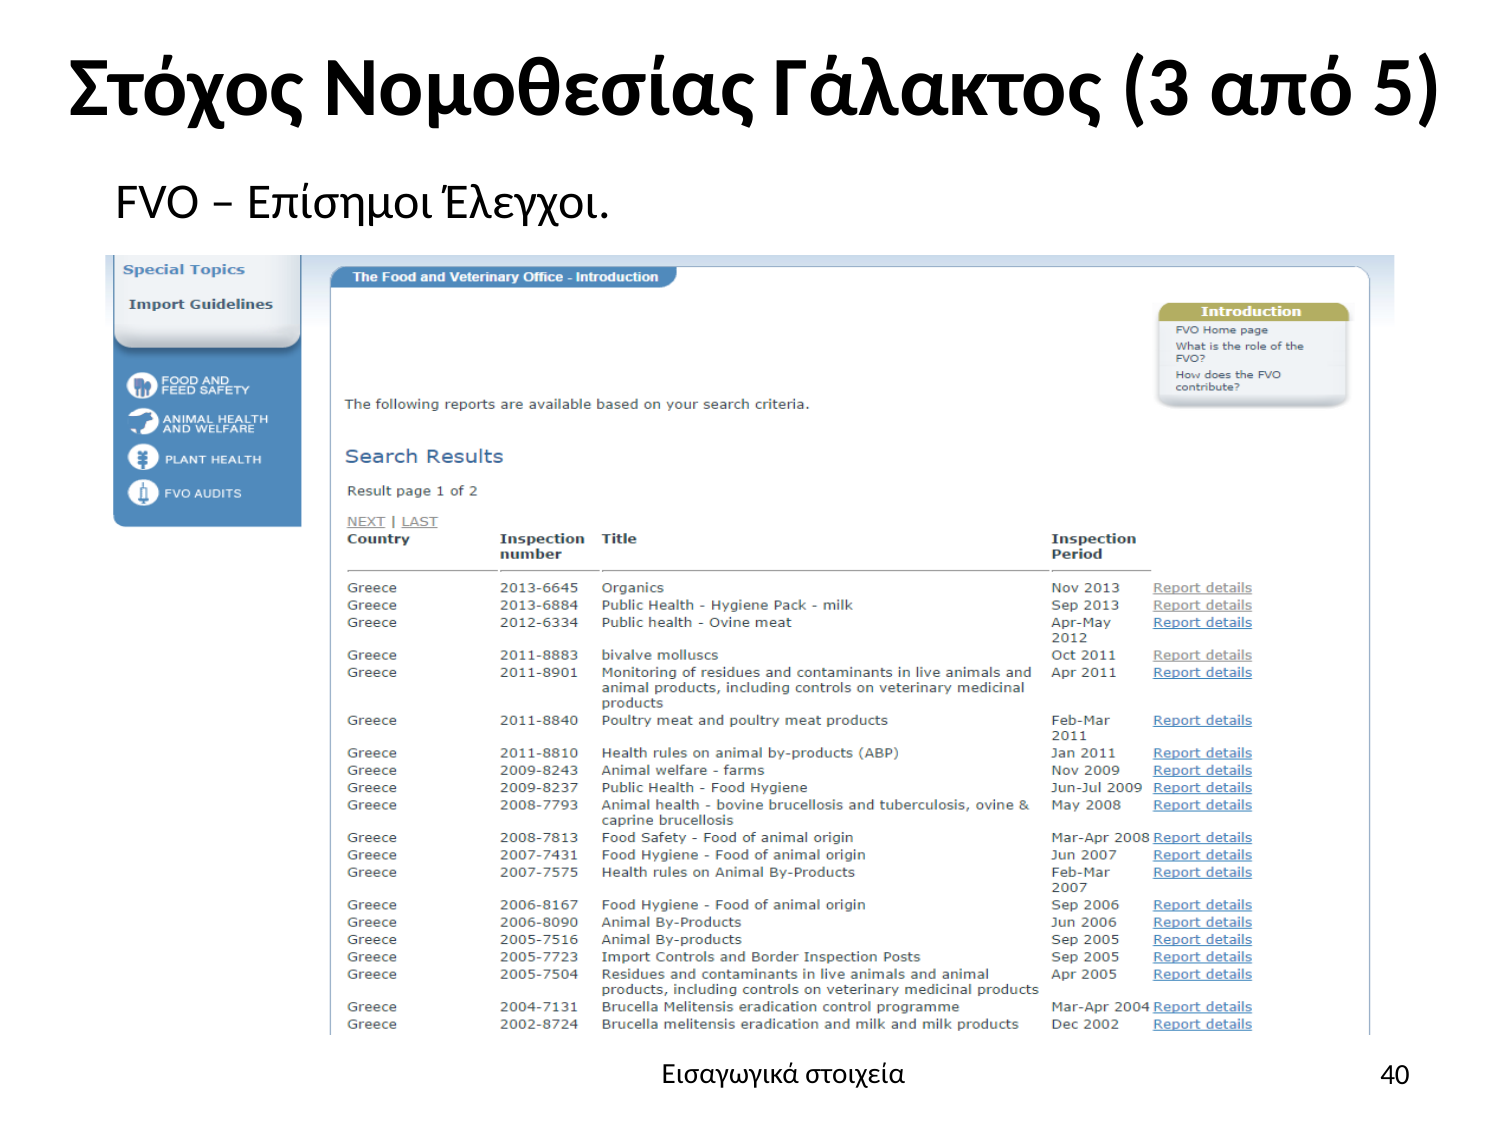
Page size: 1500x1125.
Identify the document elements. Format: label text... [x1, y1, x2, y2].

list FVO – Επίσημοι Έλεγχοι. [100, 160, 1438, 232]
picture [105, 255, 1395, 1036]
title Στόχος Νομοθεσίας Γάλακτος (3 από 5) [64, 7, 1447, 173]
text_box Εισαγωγικά στοιχεία [521, 1046, 1046, 1125]
slide_number 40 [1074, 1042, 1425, 1103]
